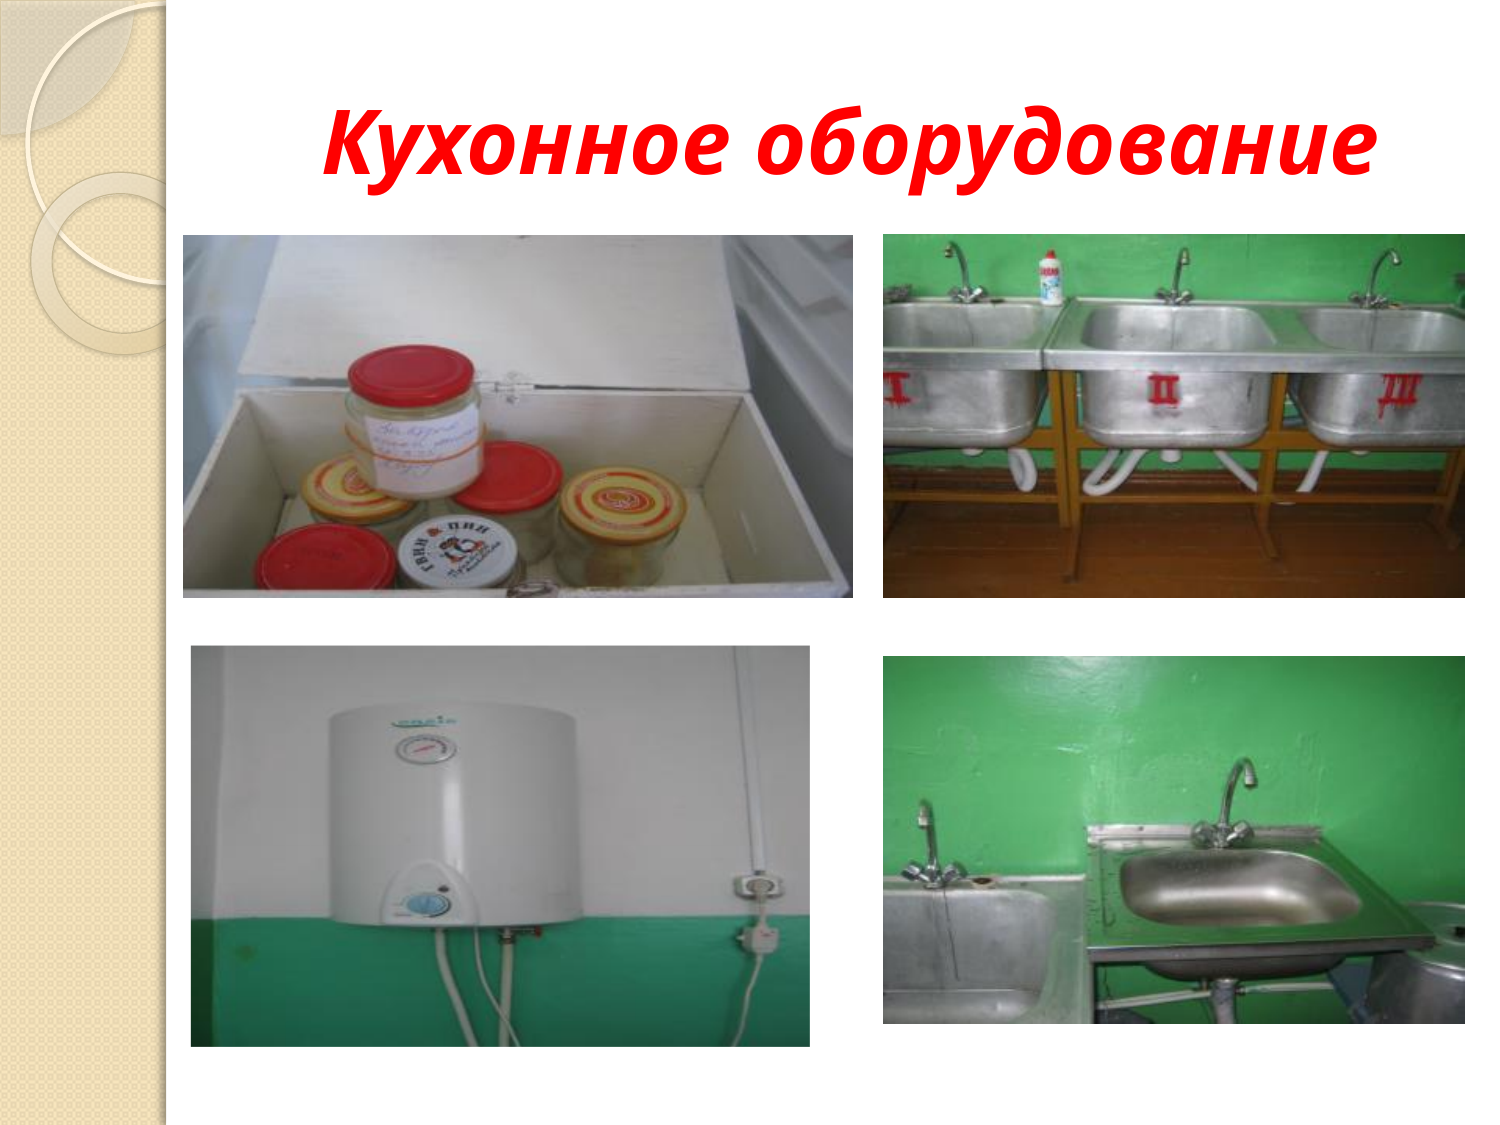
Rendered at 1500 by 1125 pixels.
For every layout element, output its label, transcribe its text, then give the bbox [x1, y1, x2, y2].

picture [883, 656, 1466, 1024]
picture [882, 234, 1466, 599]
picture [182, 235, 854, 1125]
title Кухонное оборудование [235, 45, 1466, 233]
